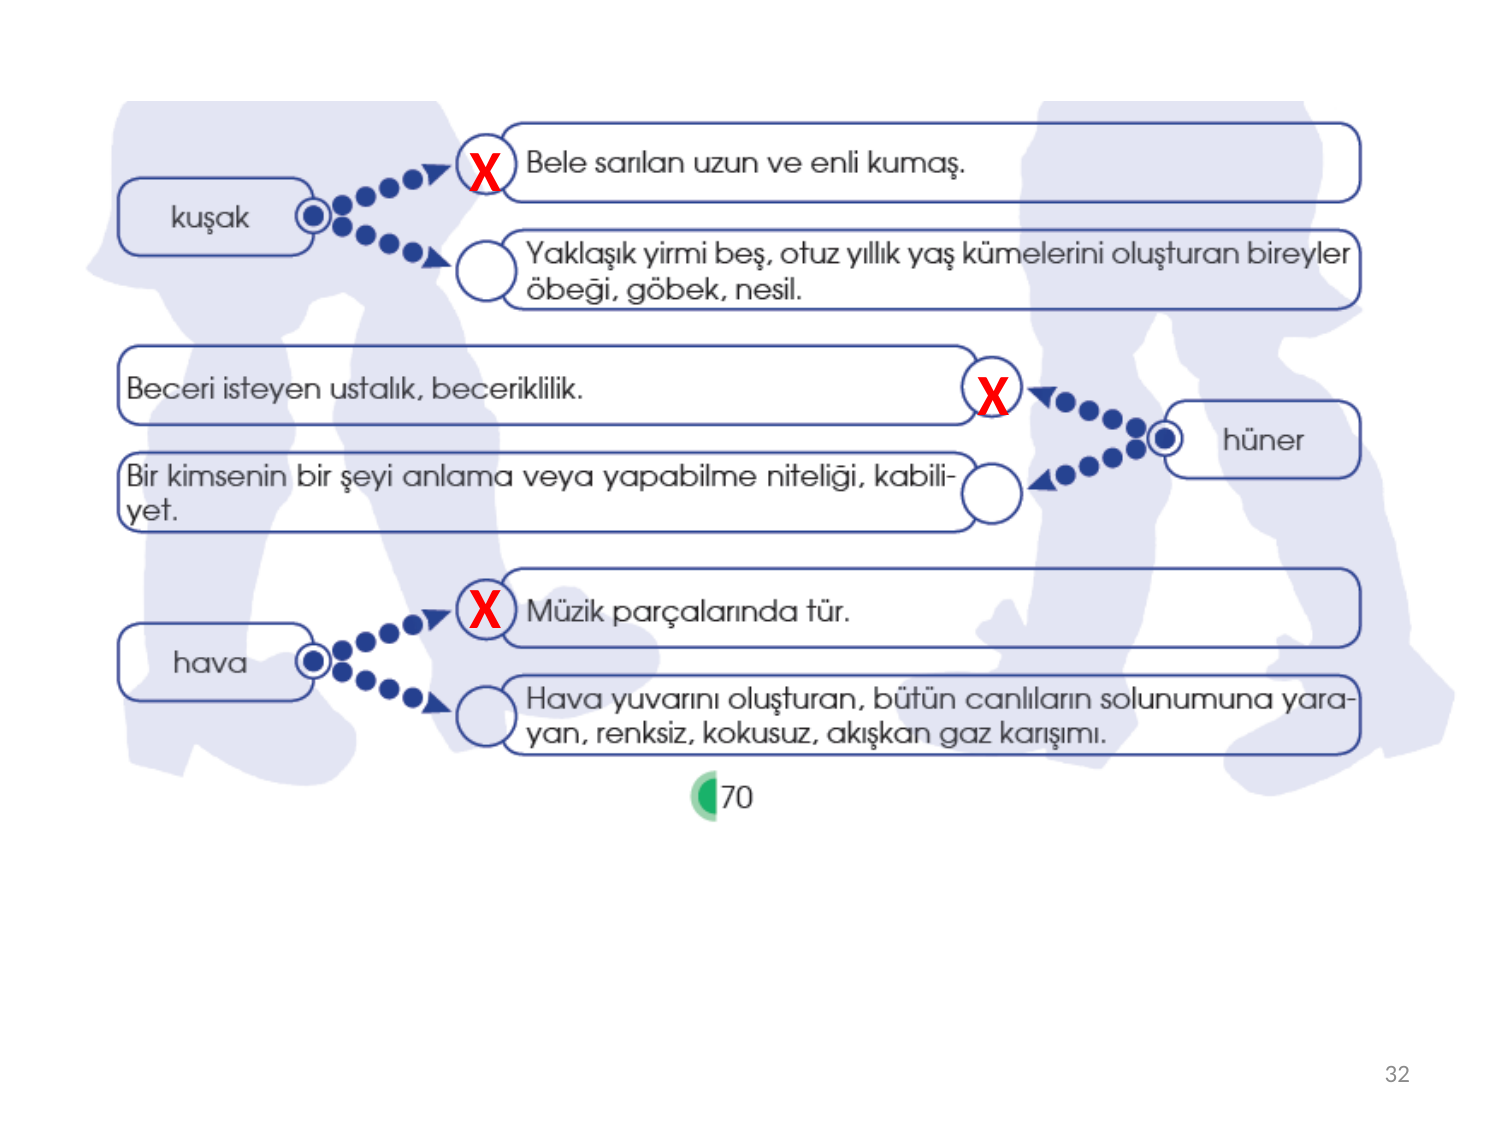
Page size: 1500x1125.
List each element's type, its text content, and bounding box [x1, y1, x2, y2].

slide_number 32 [1074, 1042, 1425, 1103]
picture [76, 101, 1466, 829]
